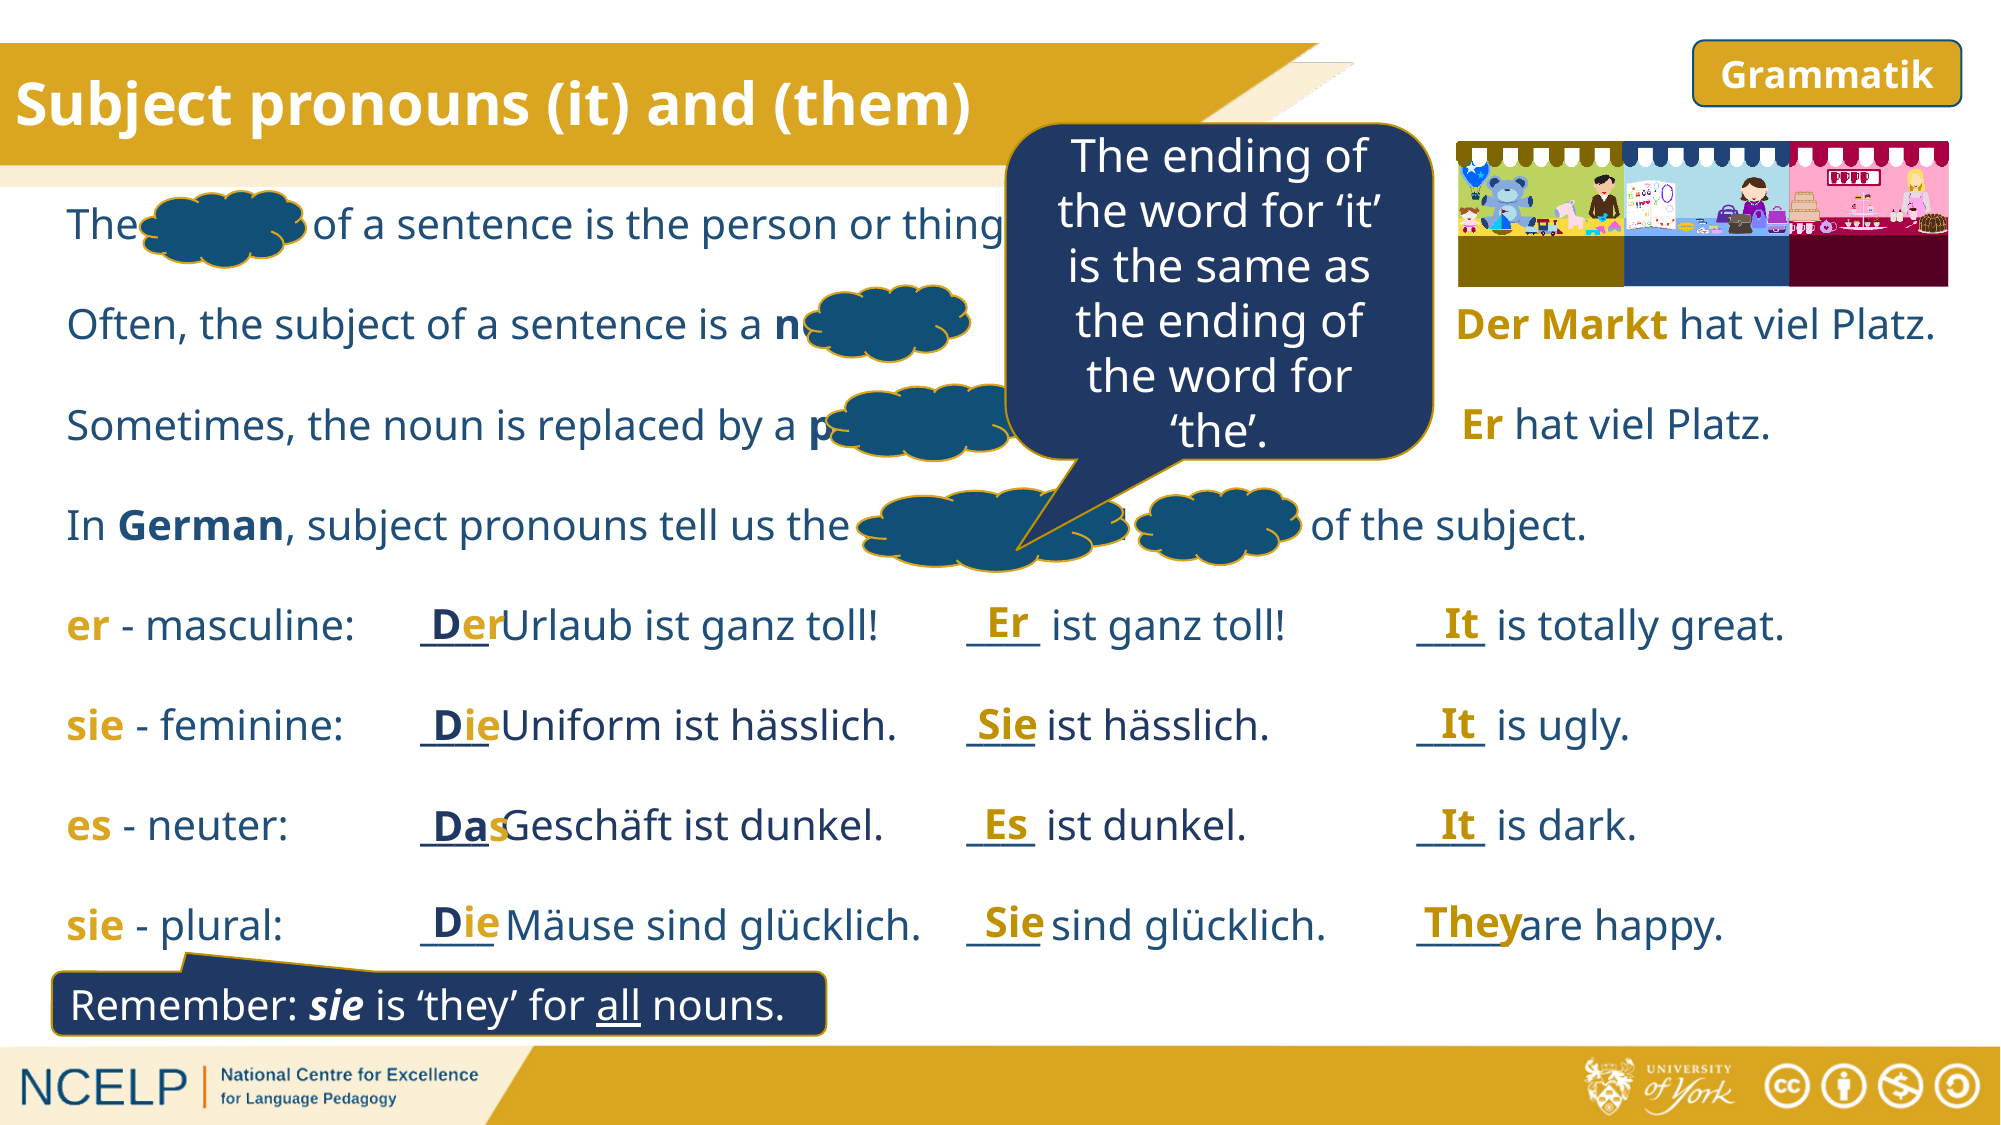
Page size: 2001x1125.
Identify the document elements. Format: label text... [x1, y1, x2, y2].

text_box [855, 487, 1131, 573]
text_box [802, 284, 972, 364]
text_box Grammatik [1693, 40, 1962, 107]
text_box It [1426, 689, 1495, 755]
text_box They [1409, 888, 1543, 953]
text_box Es [969, 790, 1054, 856]
text_box Er [971, 588, 1044, 653]
text_box [1133, 487, 1303, 567]
text_box The subject of a sentence is the person or thing doing a verb. Often, the subject of a sentence is a noun: Sometimes, the noun is replaced by a pronoun: In German, subject pronouns tell us the grammatical gender of the subject. er - masculine: ____ Urlaub ist ganz toll! ____ ist ganz toll! ____ is totally great. sie - feminine: ____ Uniform ist hässlich. ____ ist hässlich. ____ is ugly. es - neuter: ____ Geschäft ist dunkel. ____ ist dunkel. ____ is dark. sie - plural: ____ Mäuse sind glücklich. ____ sind glücklich. _____ are happy. [51, 190, 1935, 956]
text_box It [1430, 589, 1498, 654]
text_box Remember: sie is ‘they’ for all nouns. [50, 951, 828, 1037]
text_box Sie [970, 888, 1071, 953]
text_box It [1426, 790, 1495, 856]
text_box Er hat viel Platz. [1446, 390, 1787, 455]
text_box Der Markt hat viel Platz. [1440, 290, 1951, 356]
text_box [824, 383, 1016, 463]
text_box Die [417, 888, 516, 953]
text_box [1456, 141, 1949, 287]
picture [0, 0, 2001, 1125]
text_box [138, 190, 308, 269]
text_box Sie [962, 690, 1053, 755]
text_box The ending of the word for ‘it’ is the same as the ending of the word for ‘the’. [1004, 122, 1435, 552]
text_box Der [416, 590, 521, 656]
text_box Das [417, 791, 525, 857]
text_box Die [417, 691, 527, 756]
